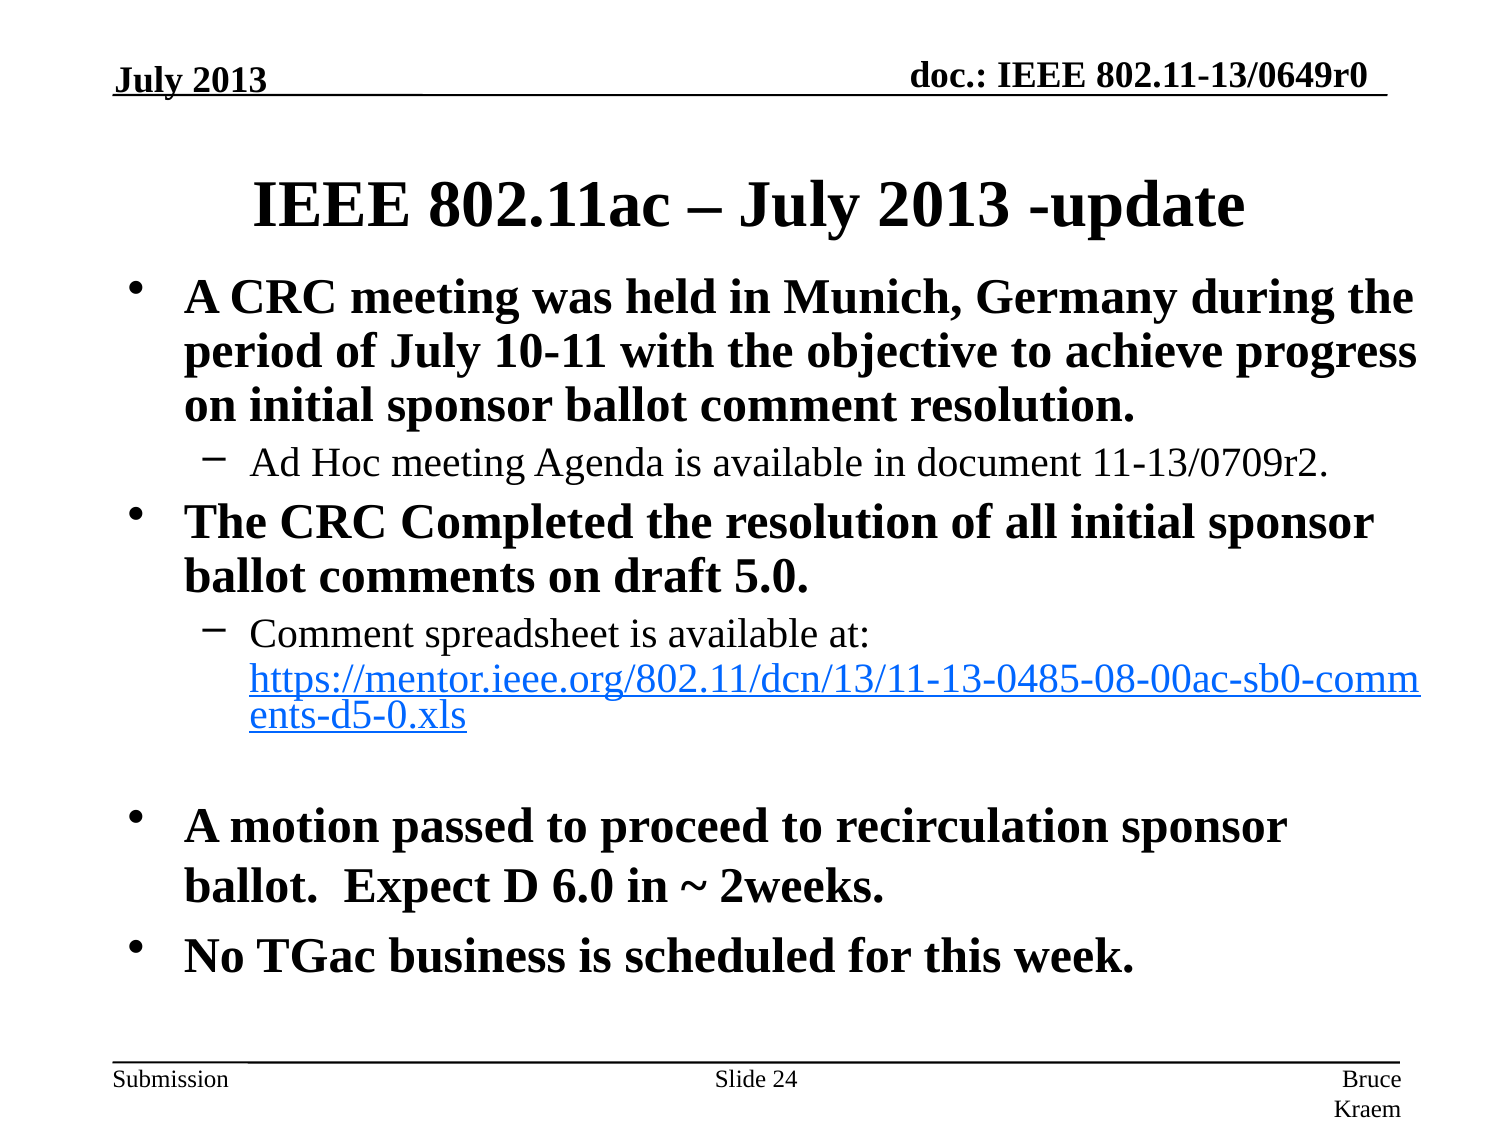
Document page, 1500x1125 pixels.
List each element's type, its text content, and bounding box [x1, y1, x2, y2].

title IEEE 802.11ac – July 2013 -update [112, 112, 1388, 262]
list A CRC meeting was held in Munich, Germany during the period of July 10-11 with the objective to achieve progress on initial sponsor ballot comment resolution. Ad Hoc meeting Agenda is available in document 11-13/0709r2. The CRC Completed the resolution of all initial sponsor ballot comments on draft 5.0. Comment spreadsheet is available at: https://mentor.ieee.org/802.11/dcn/13/11-13-0485-08-00ac-sb0-comments-d5-0.xls A motion passed to proceed to recirculation sponsor ballot. Expect D 6.0 in ~ 2weeks. No TGac business is scheduled for this week. [112, 262, 1450, 988]
slide_number Slide 24 [712, 1062, 800, 1093]
footer Bruce Kraemer (Marvell) [1325, 1062, 1402, 1093]
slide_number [114, 54, 274, 101]
